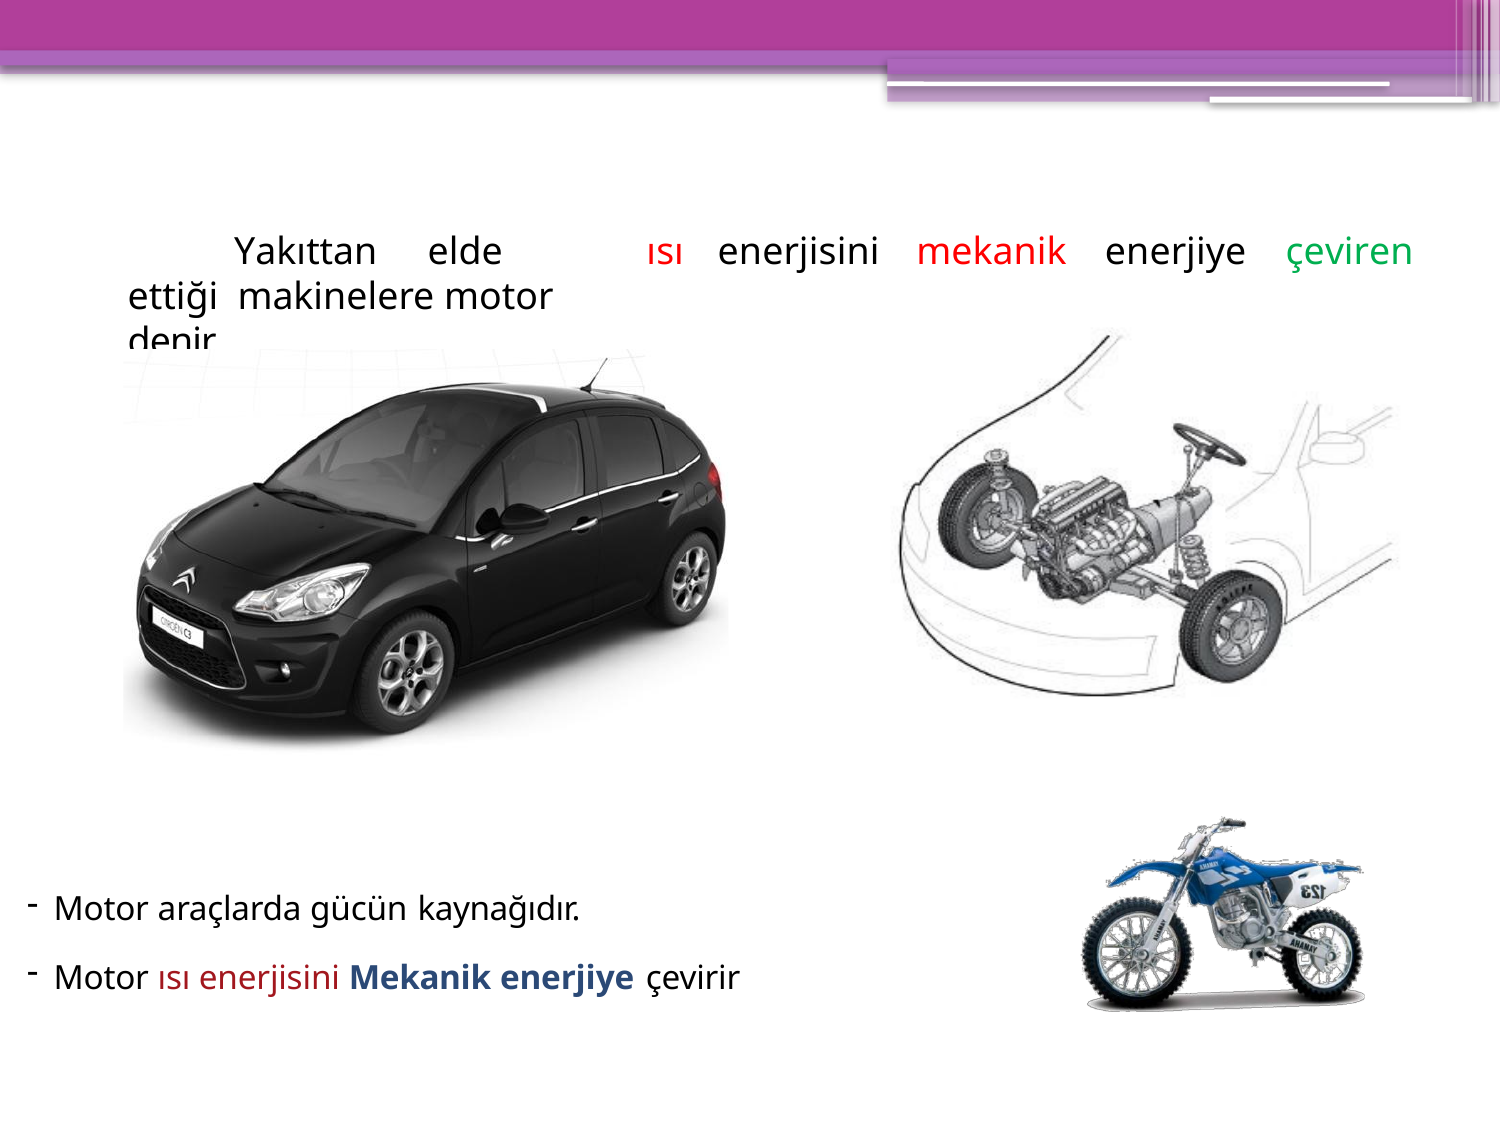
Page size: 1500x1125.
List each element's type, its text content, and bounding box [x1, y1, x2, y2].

text_box mekanik [914, 226, 1079, 272]
text_box [1080, 816, 1365, 1012]
text_box çeviren [1283, 226, 1425, 272]
text_box Yakıttan elde ettiği makinelere motor denir. [125, 226, 620, 349]
text_box enerjiye [1102, 226, 1259, 272]
text_box Motor araçlarda gücün kaynağıdır. Motor ısı enerjisini Mekanik enerjiye çevirir [24, 887, 1065, 996]
text_box [890, 315, 1454, 714]
text_box ısı enerjisini [644, 226, 890, 272]
text_box [123, 349, 729, 758]
